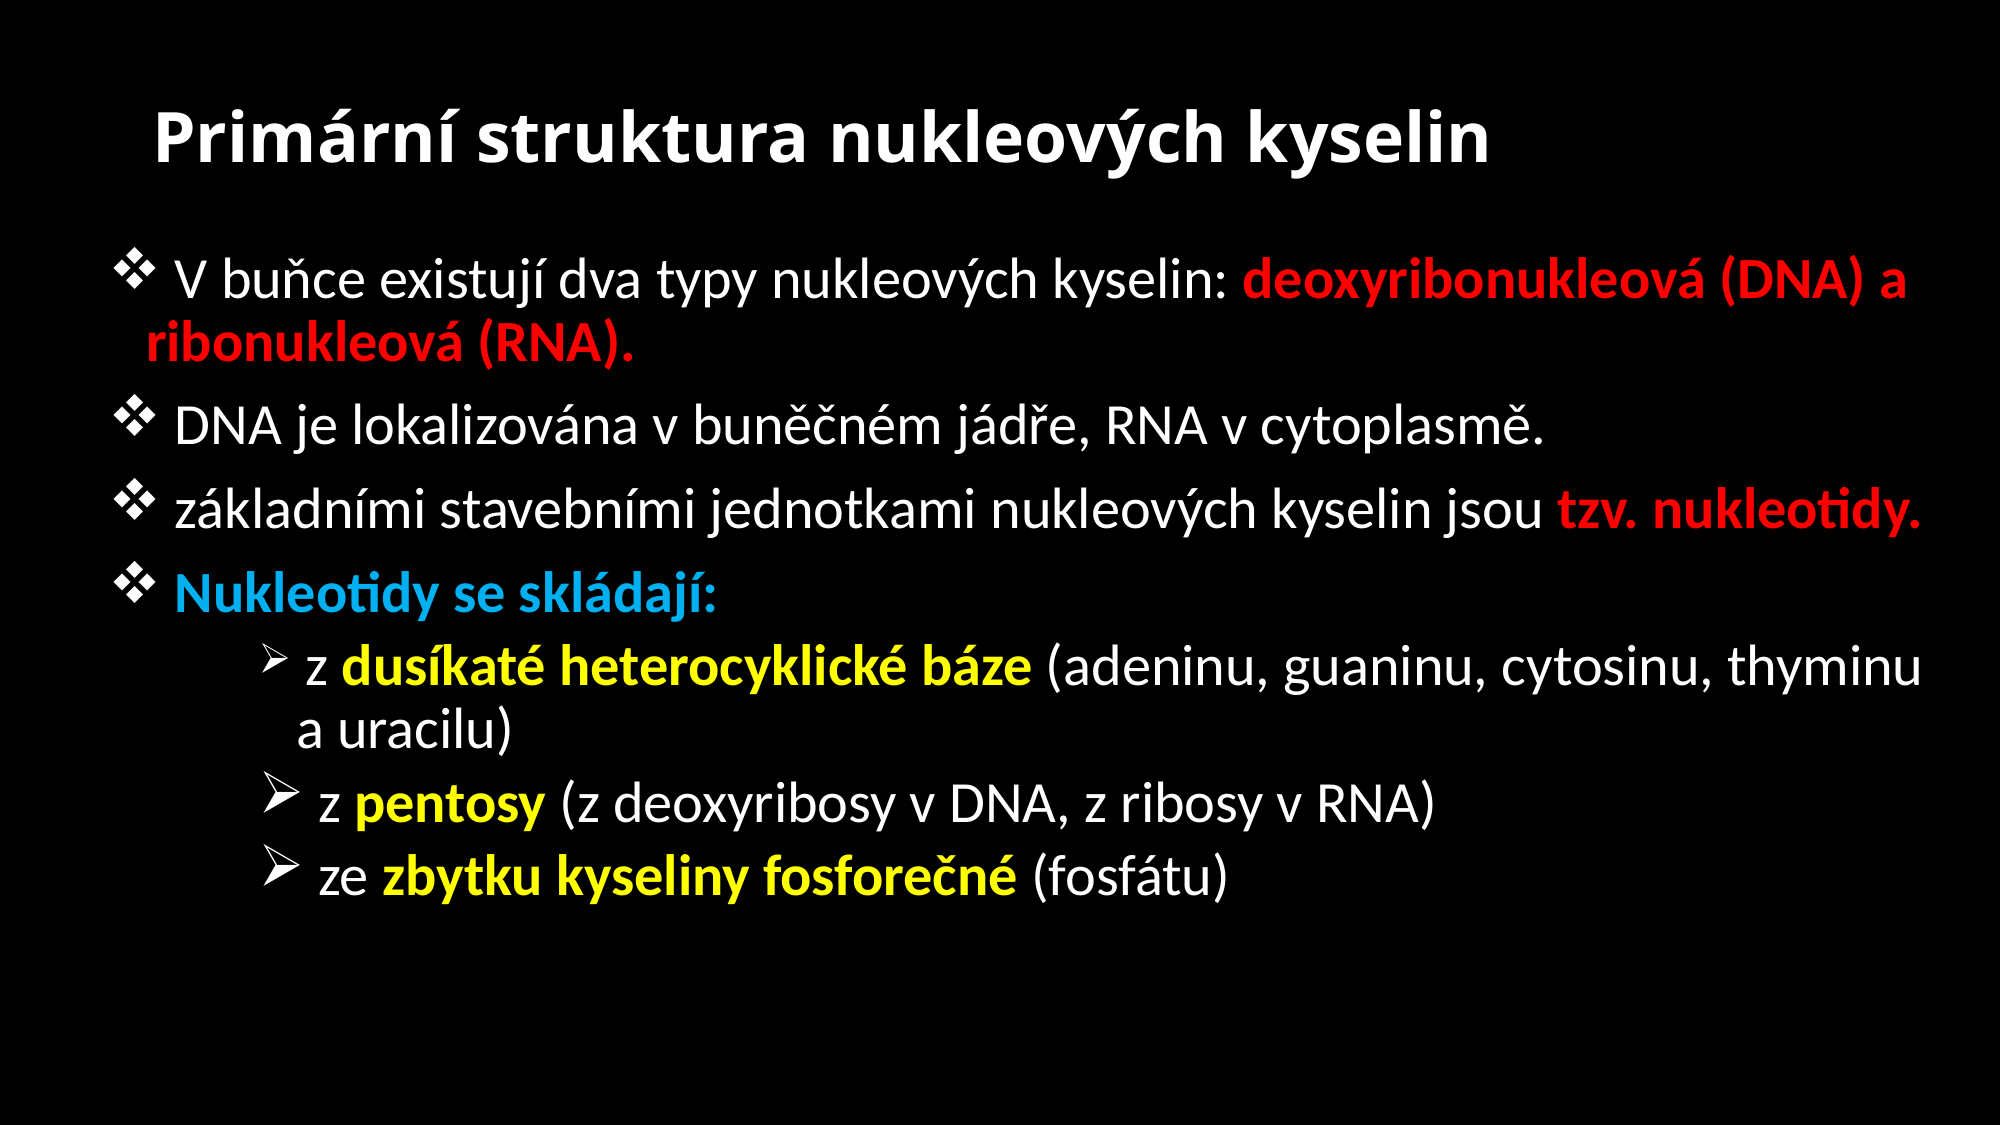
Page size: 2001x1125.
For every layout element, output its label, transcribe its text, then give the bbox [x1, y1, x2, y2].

list V buňce existují dva typy nukleových kyselin: deoxyribonukleová (DNA) a ribonukleová (RNA). DNA je lokalizována v buněčném jádře, RNA v cytoplasmě. základními stavebními jednotkami nukleových kyselin jsou tzv. nukleotidy. Nukleotidy se skládají: z dusíkaté heterocyklické báze (adeninu, guaninu, cytosinu, thyminu a uracilu) z pentosy (z deoxyribosy v DNA, z ribosy v RNA) ze zbytku kyseliny fosforečné (fosfátu) [93, 240, 1946, 1090]
title Primární struktura nukleových kyselin [137, 93, 1863, 186]
